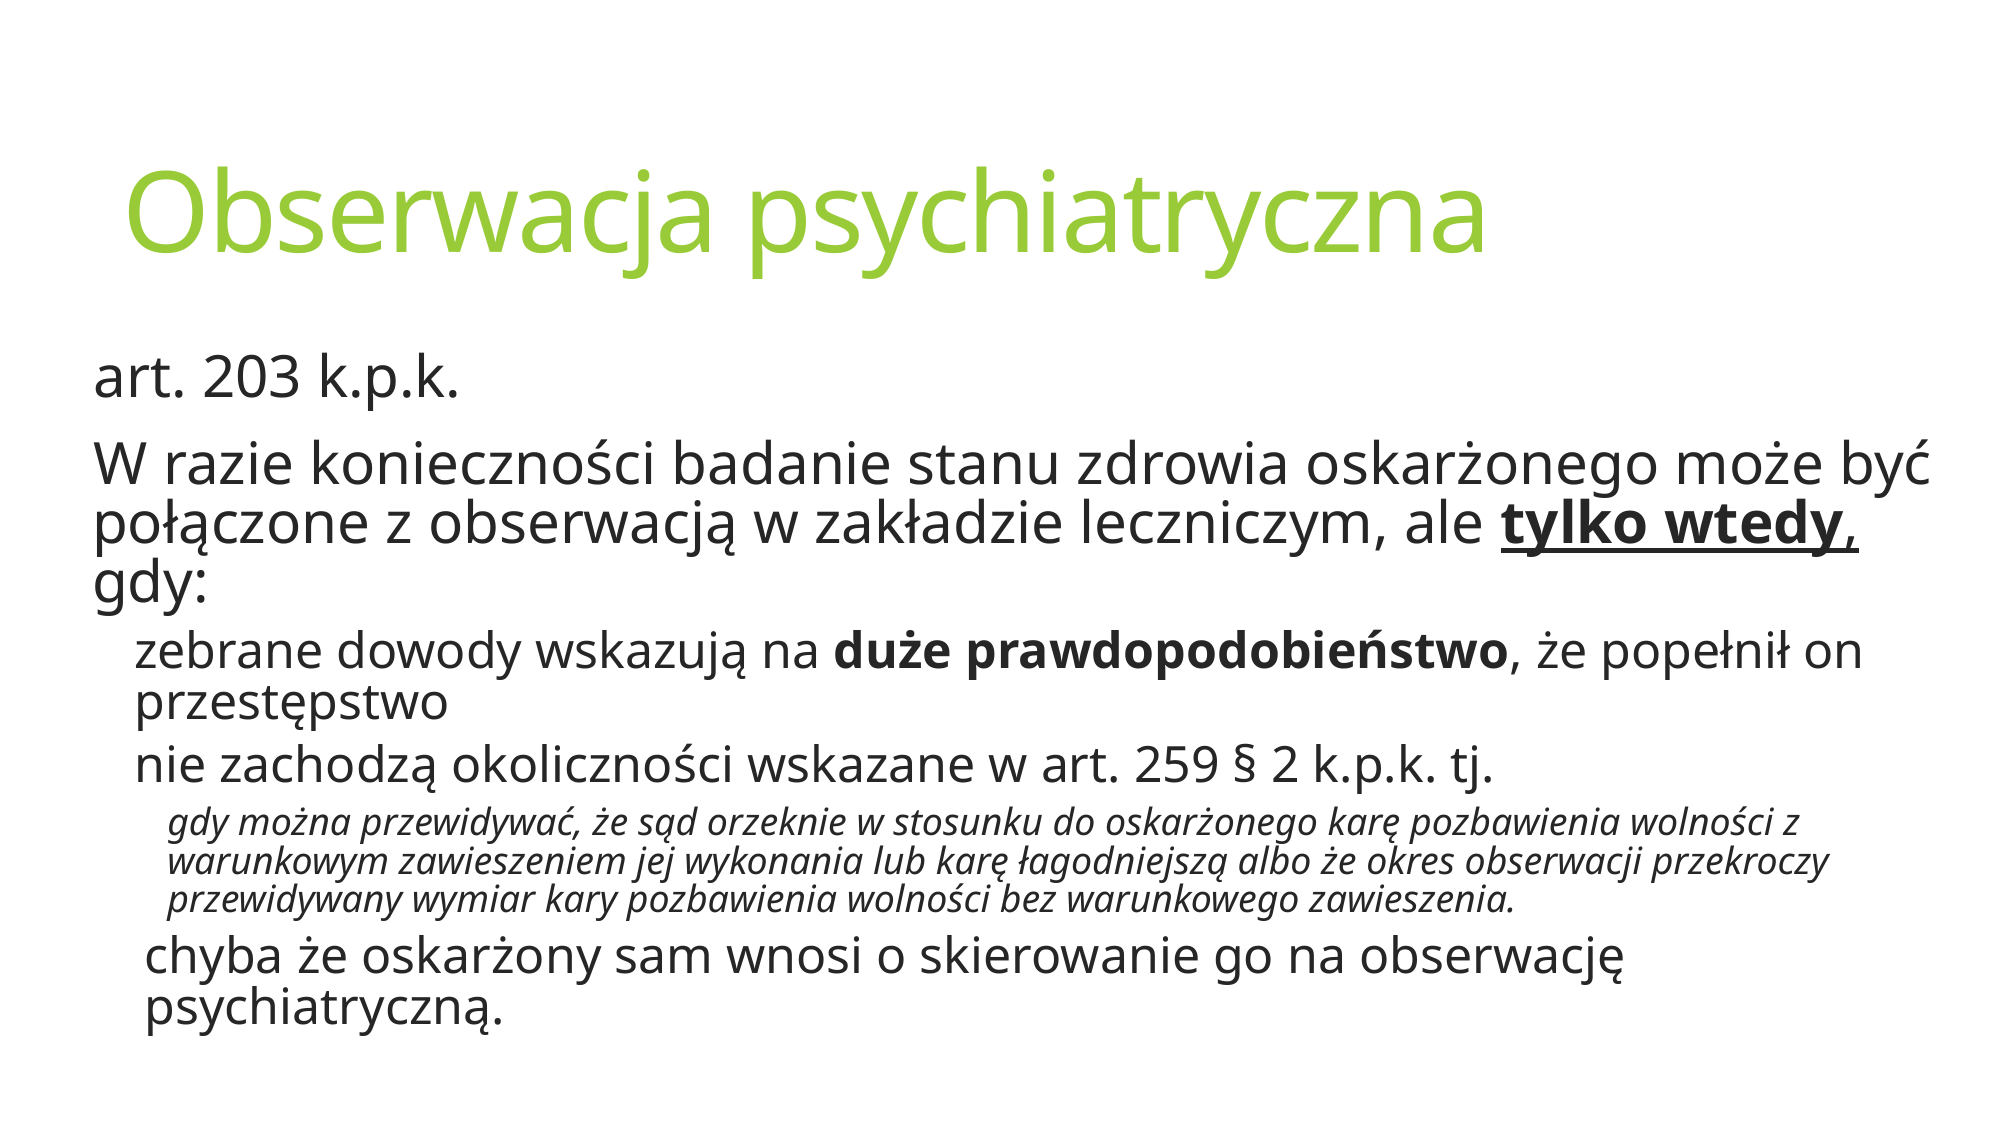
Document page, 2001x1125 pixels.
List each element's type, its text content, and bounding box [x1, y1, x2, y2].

list art. 203 k.p.k. W razie konieczności badanie stanu zdrowia oskarżonego może być połączone z obserwacją w zakładzie leczniczym, ale tylko wtedy, gdy: zebrane dowody wskazują na duże prawdopodobieństwo, że popełnił on przestępstwo nie zachodzą okoliczności wskazane w art. 259 § 2 k.p.k. tj. gdy można przewidywać, że sąd orzeknie w stosunku do oskarżonego karę pozbawienia wolności z warunkowym zawieszeniem jej wykonania lub karę łagodniejszą albo że okres obserwacji przekroczy przewidywany wymiar kary pozbawienia wolności bez warunkowego zawieszenia. chyba że oskarżony sam wnosi o skierowanie go na obserwację psychiatryczną. [62, 342, 1948, 1125]
title Obserwacja psychiatryczna [107, 81, 1875, 342]
